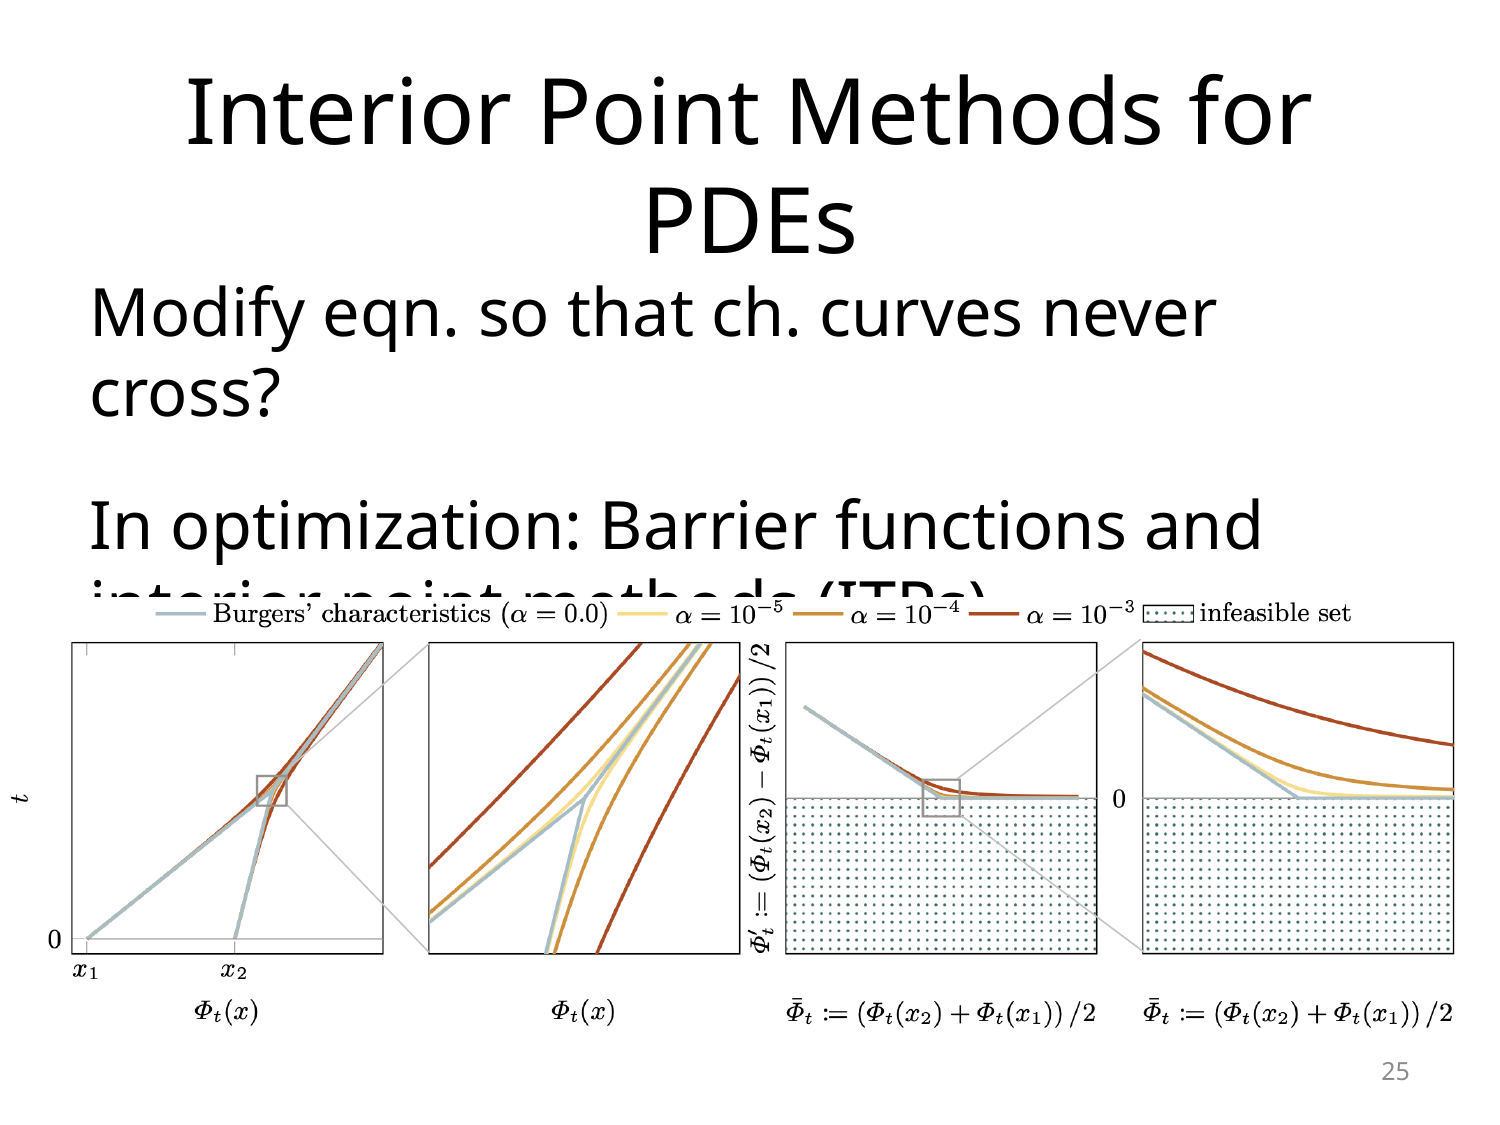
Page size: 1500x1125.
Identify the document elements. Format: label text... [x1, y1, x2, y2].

slide_number 25 [1074, 1047, 1425, 1103]
title Interior Point Methods for PDEs [75, 45, 1425, 233]
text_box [0, 597, 1471, 1040]
list Modify eqn. so that ch. curves never cross? In optimization: Barrier functions and interior point methods (ITPs). [75, 262, 1425, 594]
